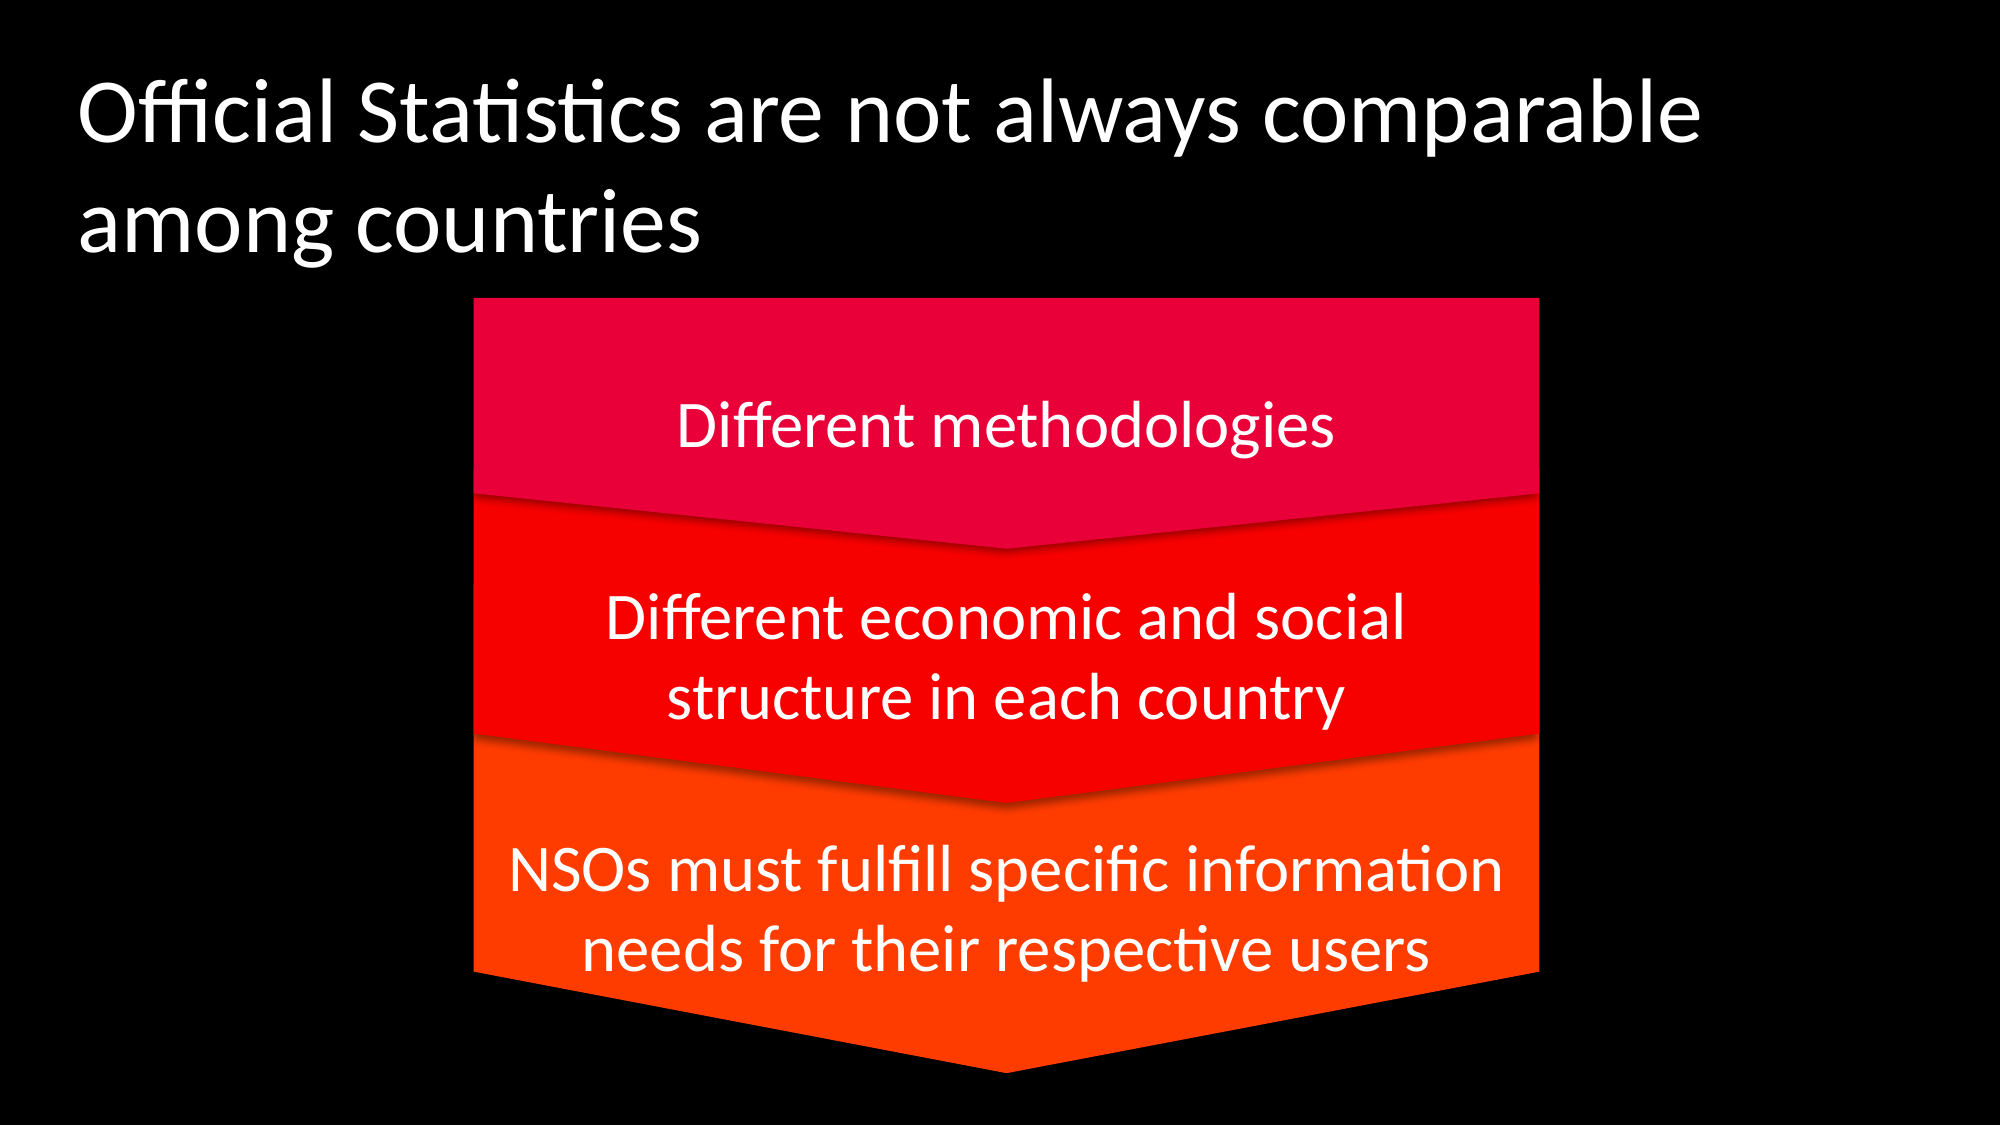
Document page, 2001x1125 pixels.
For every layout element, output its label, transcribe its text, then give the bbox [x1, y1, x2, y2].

text_box Official Statistics are not always comparable among countries [63, 43, 1950, 279]
text_box NSOs must fulfill specific information needs for their respective users [473, 745, 1540, 1074]
text_box Different methodologies [473, 297, 1540, 549]
text_box Different economic and social structure in each country [473, 503, 1540, 803]
